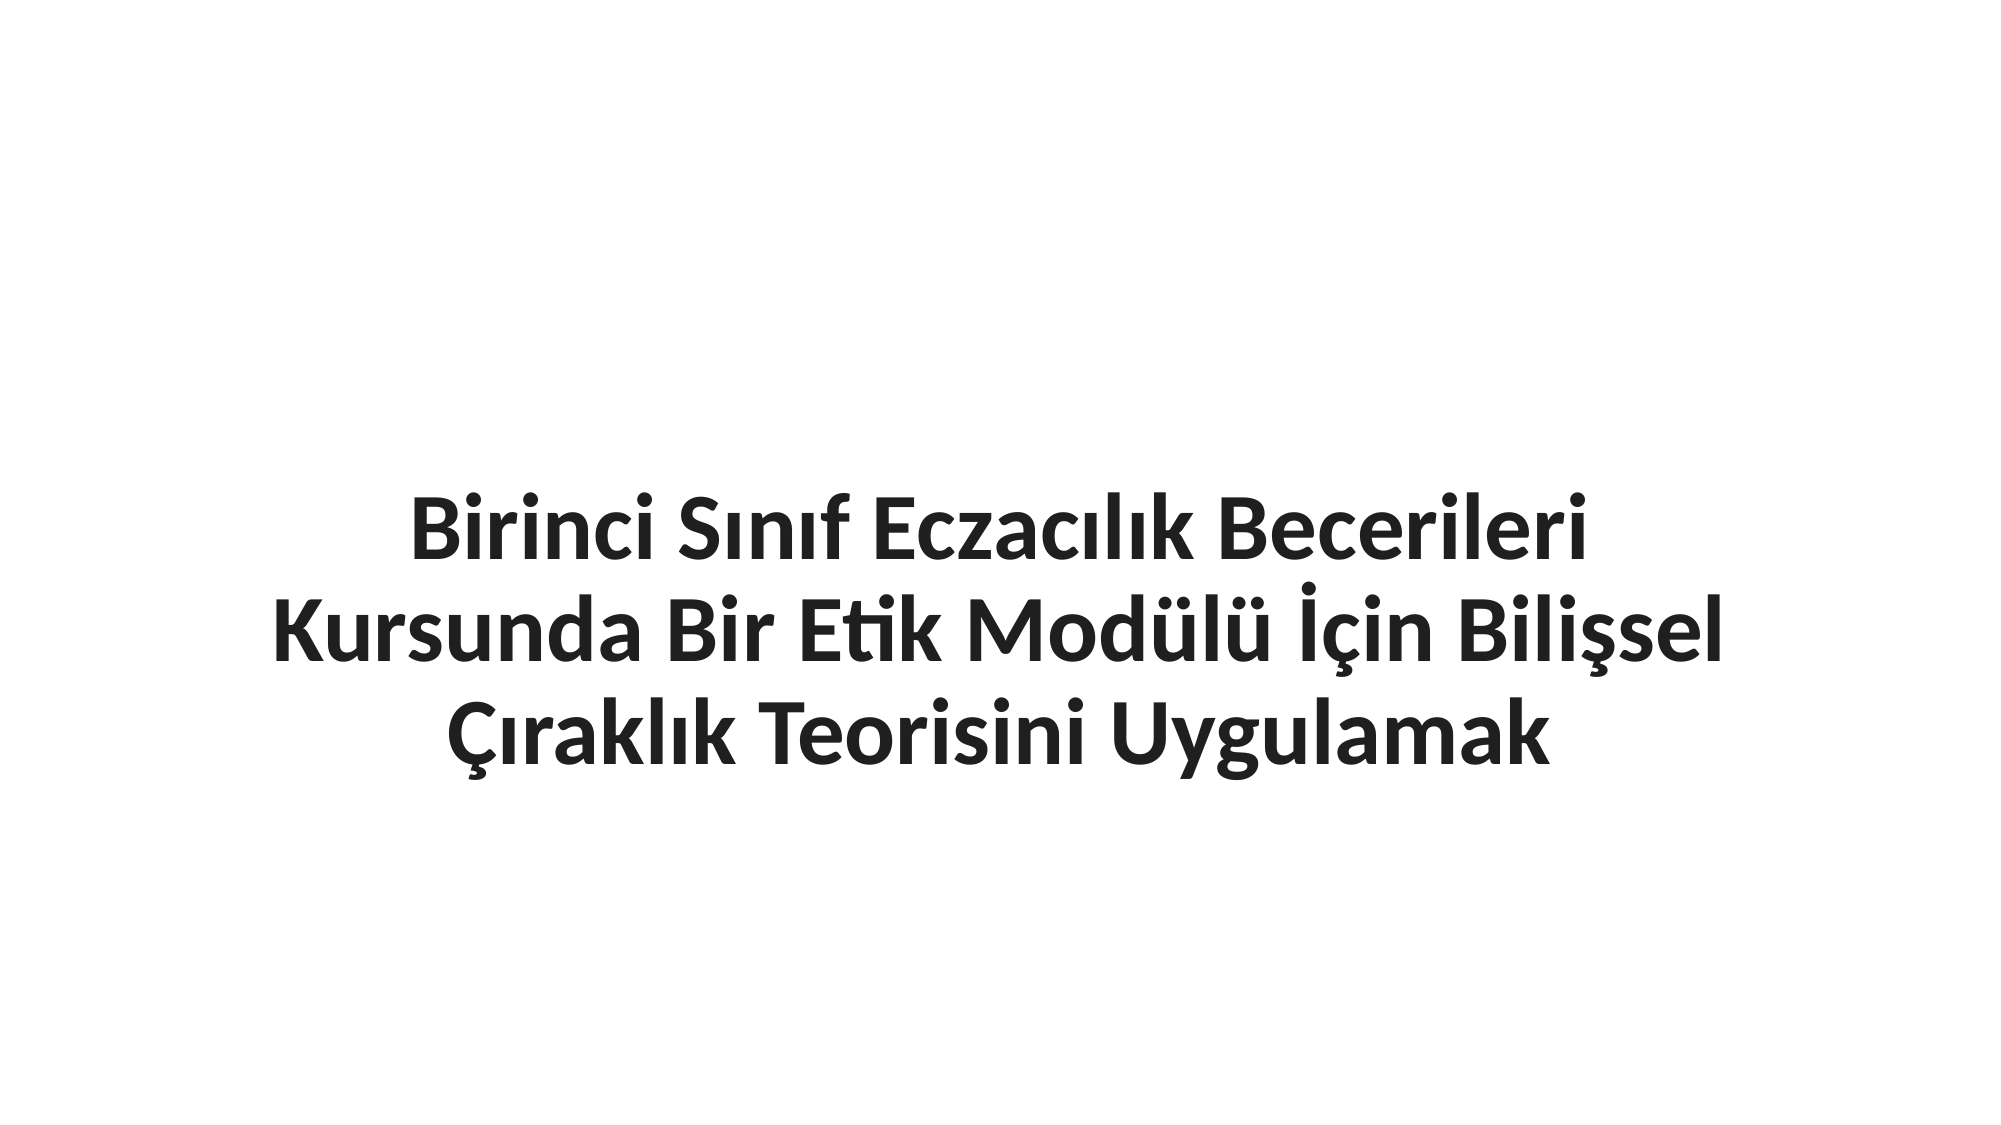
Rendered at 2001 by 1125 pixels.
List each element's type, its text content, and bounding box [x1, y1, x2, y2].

title Birinci Sınıf Eczacılık Becerileri Kursunda Bir Etik Modülü İçin Bilişsel Çıraklık Teorisini Uygulamak [249, 400, 1750, 793]
